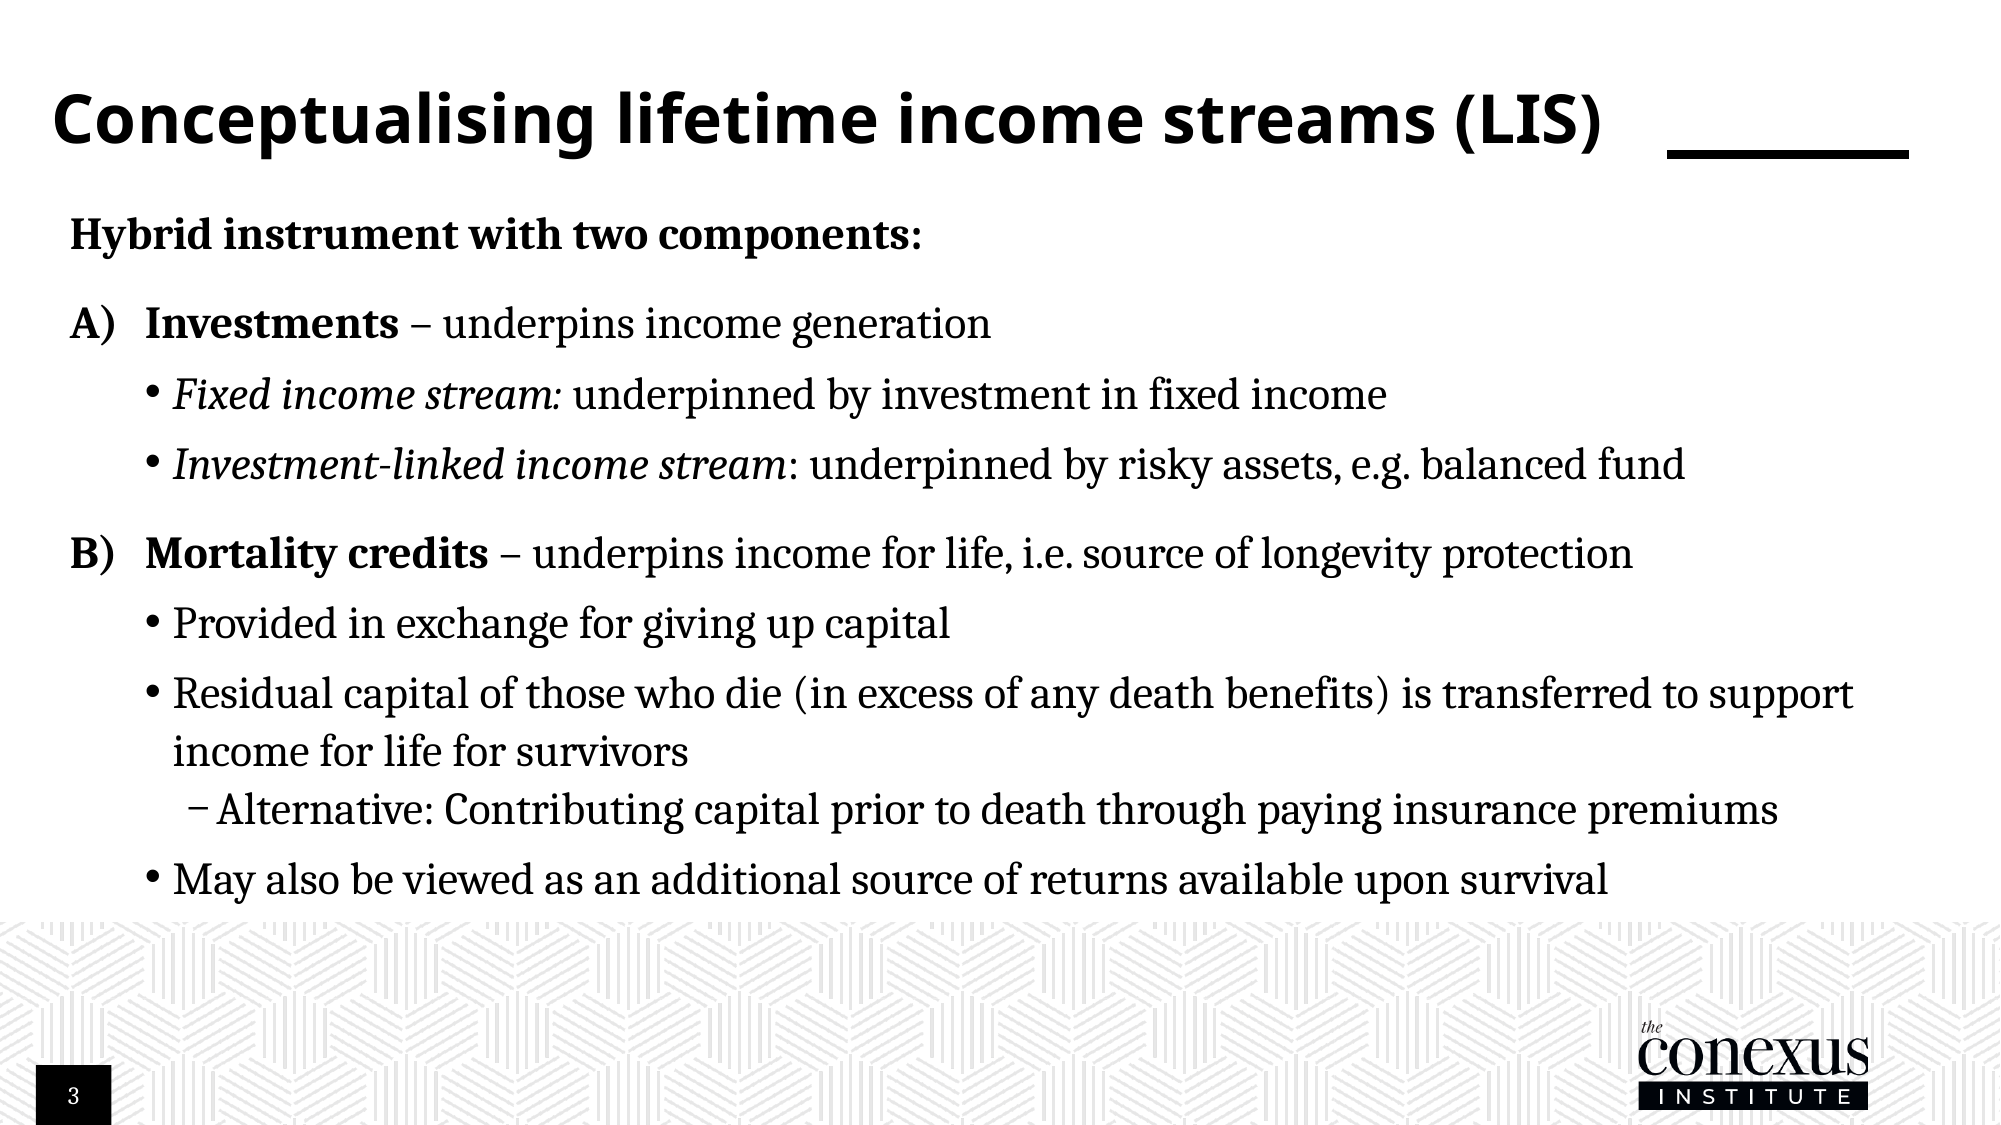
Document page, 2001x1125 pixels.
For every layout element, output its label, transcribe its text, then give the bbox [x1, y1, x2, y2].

text_box Hybrid instrument with two components: Investments – underpins income generation Fixed income stream: underpinned by investment in fixed income Investment-linked income stream: underpinned by risky assets, e.g. balanced fund Mortality credits – underpins income for life, i.e. source of longevity protection Provided in exchange for giving up capital Residual capital of those who die (in excess of any death benefits) is transferred to support income for life for survivors Alternative: Contributing capital prior to death through paying insurance premiums May also be viewed as an additional source of returns available upon survival [63, 195, 1936, 989]
slide_number 3 [35, 1065, 112, 1125]
title Conceptualising lifetime income streams (LIS) [35, 47, 1761, 196]
